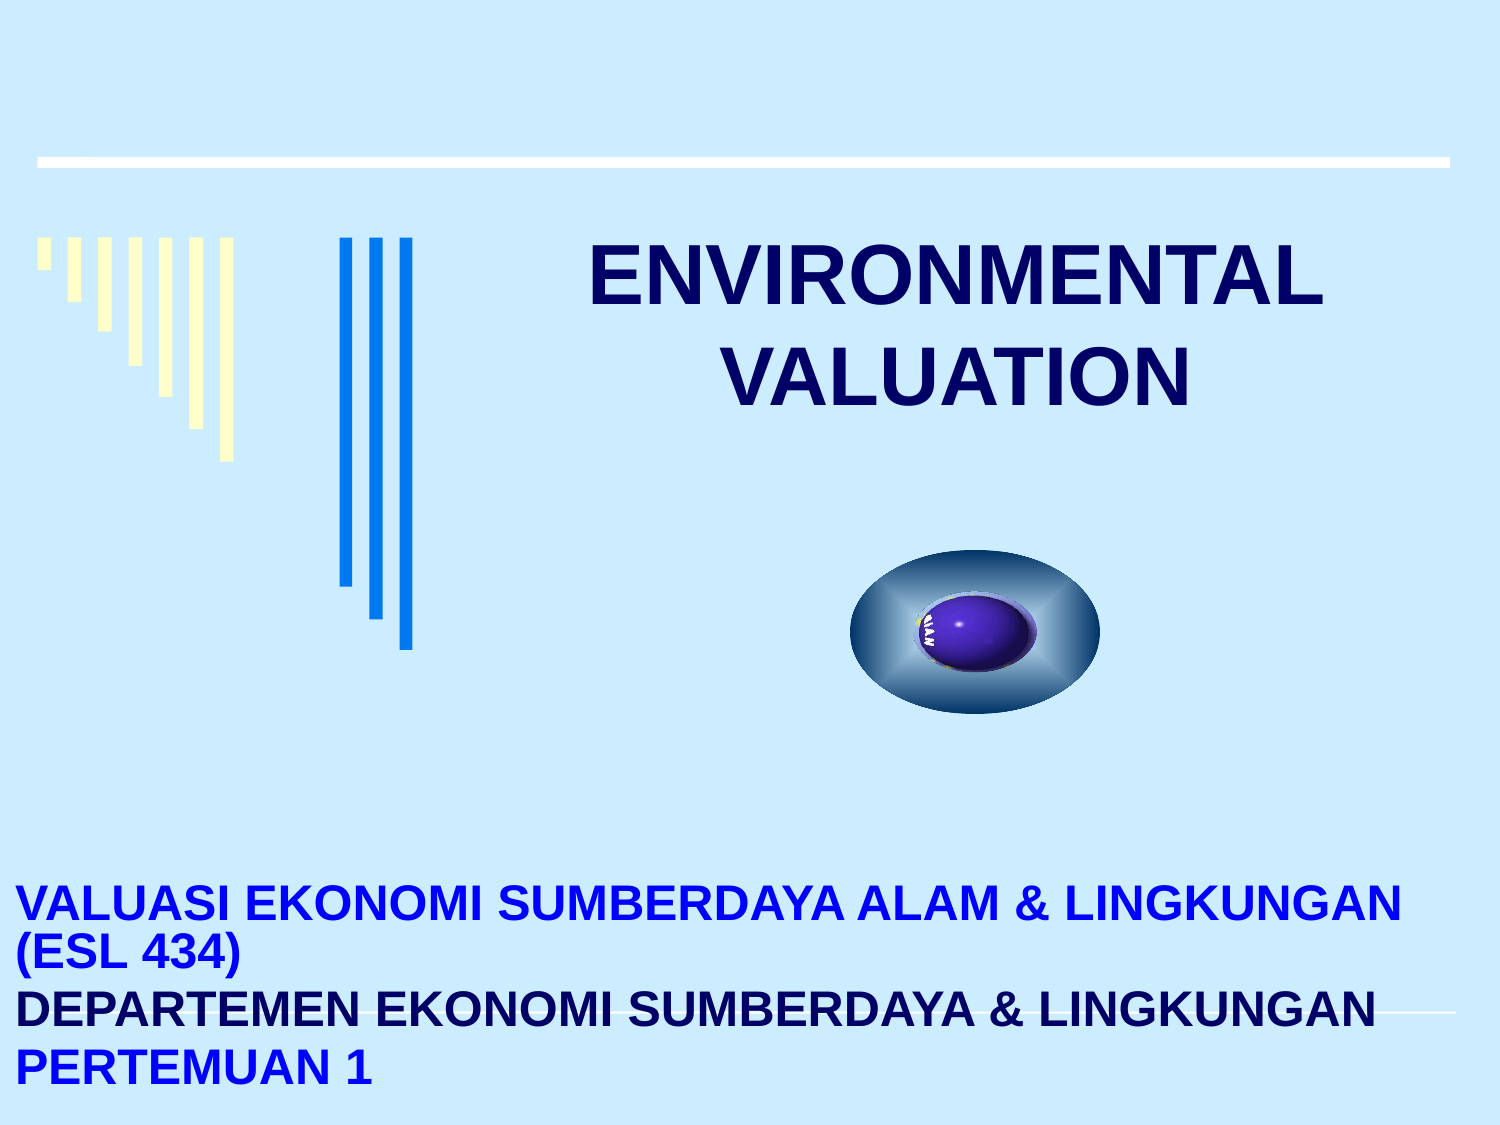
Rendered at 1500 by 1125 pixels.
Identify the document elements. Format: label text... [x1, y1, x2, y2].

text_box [849, 549, 1101, 715]
subtitle VALUASI EKONOMI SUMBERDAYA ALAM & LINGKUNGAN (ESL 434) DEPARTEMEN EKONOMI SUMBERDAYA & LINGKUNGAN PERTEMUAN 1 [0, 874, 1476, 1101]
title ENVIRONMENTAL VALUATION [462, 199, 1451, 442]
